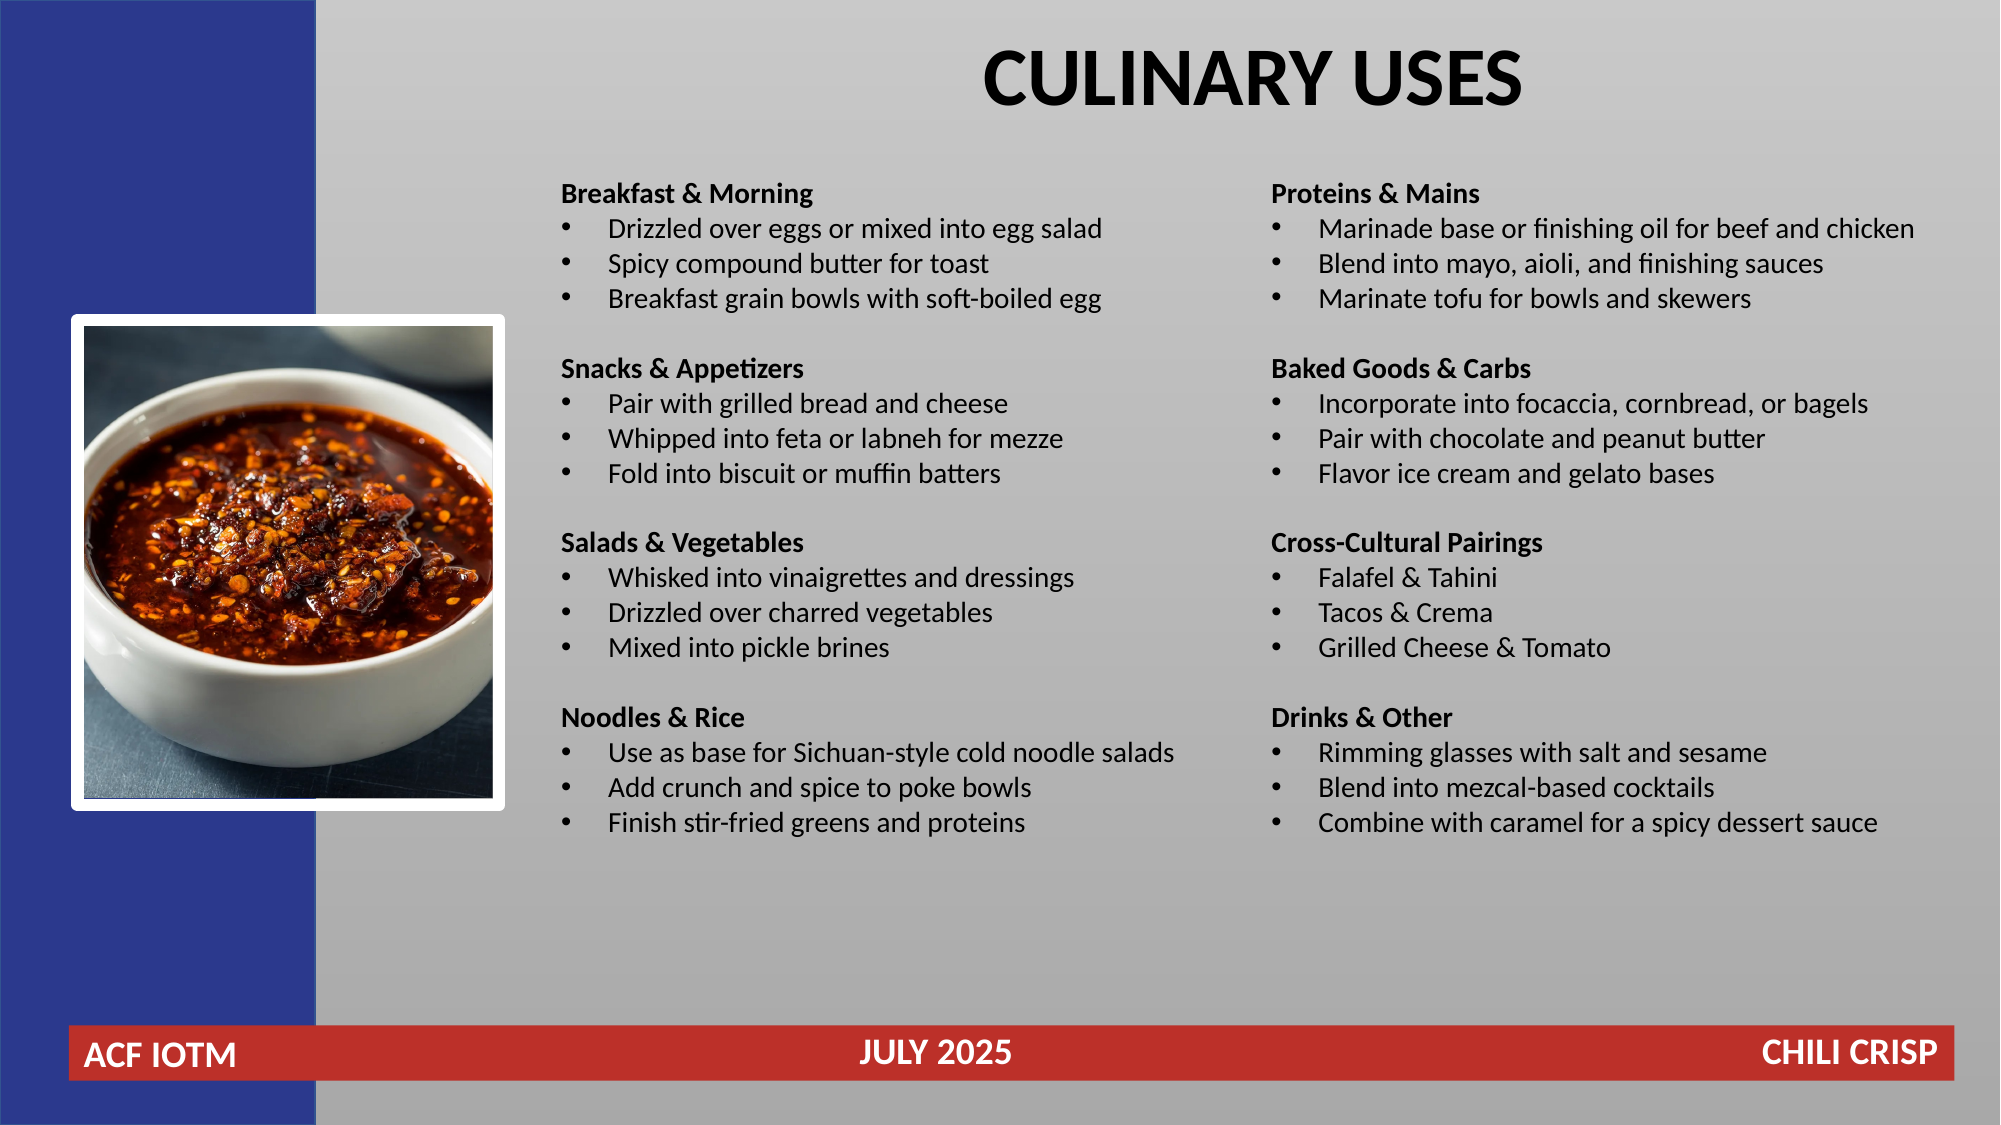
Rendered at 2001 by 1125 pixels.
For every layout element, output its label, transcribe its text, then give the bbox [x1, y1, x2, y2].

text_box CULINARY USES [546, 14, 1962, 130]
text_box [0, 0, 316, 1125]
picture [83, 326, 493, 799]
text_box JULY 2025 [844, 1019, 1032, 1080]
text_box Breakfast & Morning Drizzled over eggs or mixed into egg salad Spicy compound butter for toast Breakfast grain bowls with soft-boiled egg Snacks & Appetizers Pair with grilled bread and cheese Whipped into feta or labneh for mezze Fold into biscuit or muffin batters Salads & Vegetables Whisked into vinaigrettes and dressings Drizzled over charred vegetables Mixed into pickle brines Noodles & Rice Use as base for Sichuan-style cold noodle salads Add crunch and spice to poke bowls Finish stir-fried greens and proteins [546, 166, 1252, 846]
text_box ACF IOTM [68, 1022, 268, 1083]
text_box Proteins & Mains Marinade base or finishing oil for beef and chicken Blend into mayo, aioli, and finishing sauces Marinate tofu for bowls and skewers Baked Goods & Carbs Incorporate into focaccia, cornbread, or bagels Pair with chocolate and peanut butter Flavor ice cream and gelato bases Cross-Cultural Pairings Falafel & Tahini Tacos & Crema Grilled Cheese & Tomato Drinks & Other Rimming glasses with salt and sesame Blend into mezcal-based cocktails Combine with caramel for a spicy dessert sauce [1256, 166, 1985, 846]
text_box [268, 1024, 1956, 1082]
text_box CHILI CRISP [1747, 1019, 1955, 1080]
